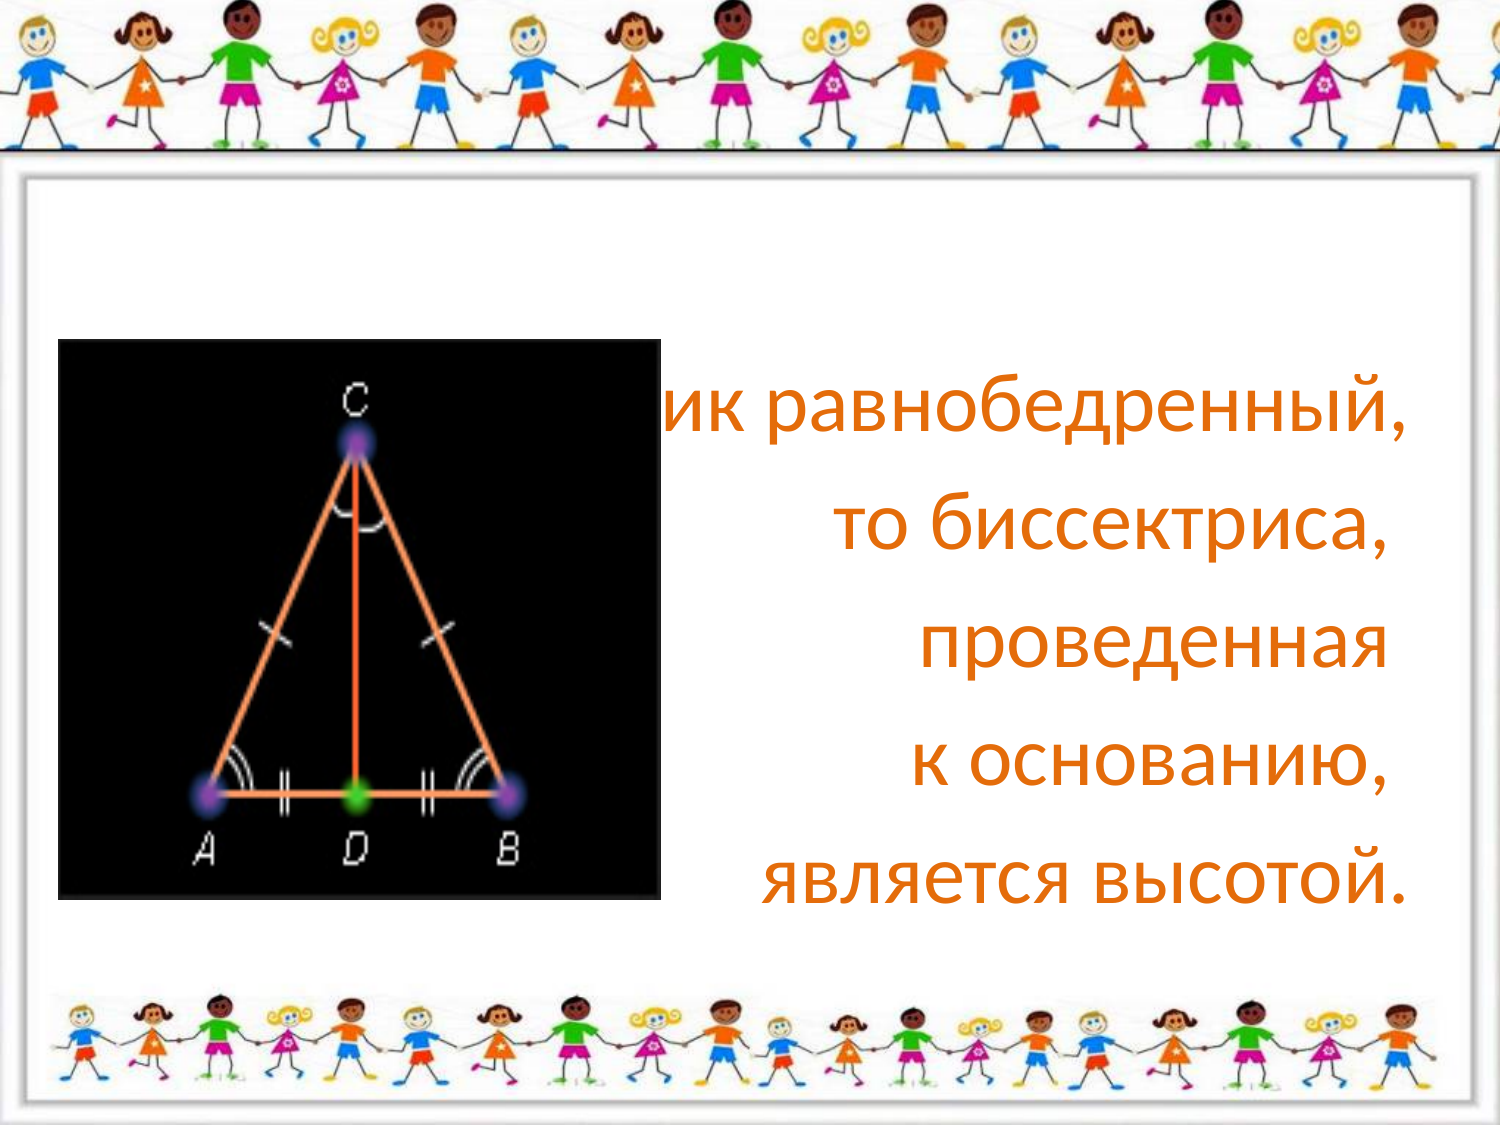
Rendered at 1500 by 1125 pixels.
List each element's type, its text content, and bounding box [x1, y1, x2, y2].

list Если треугольник равнобедренный, то биссектриса, проведенная к основанию, является высотой. [75, 262, 1425, 1005]
picture [0, 0, 1500, 1125]
